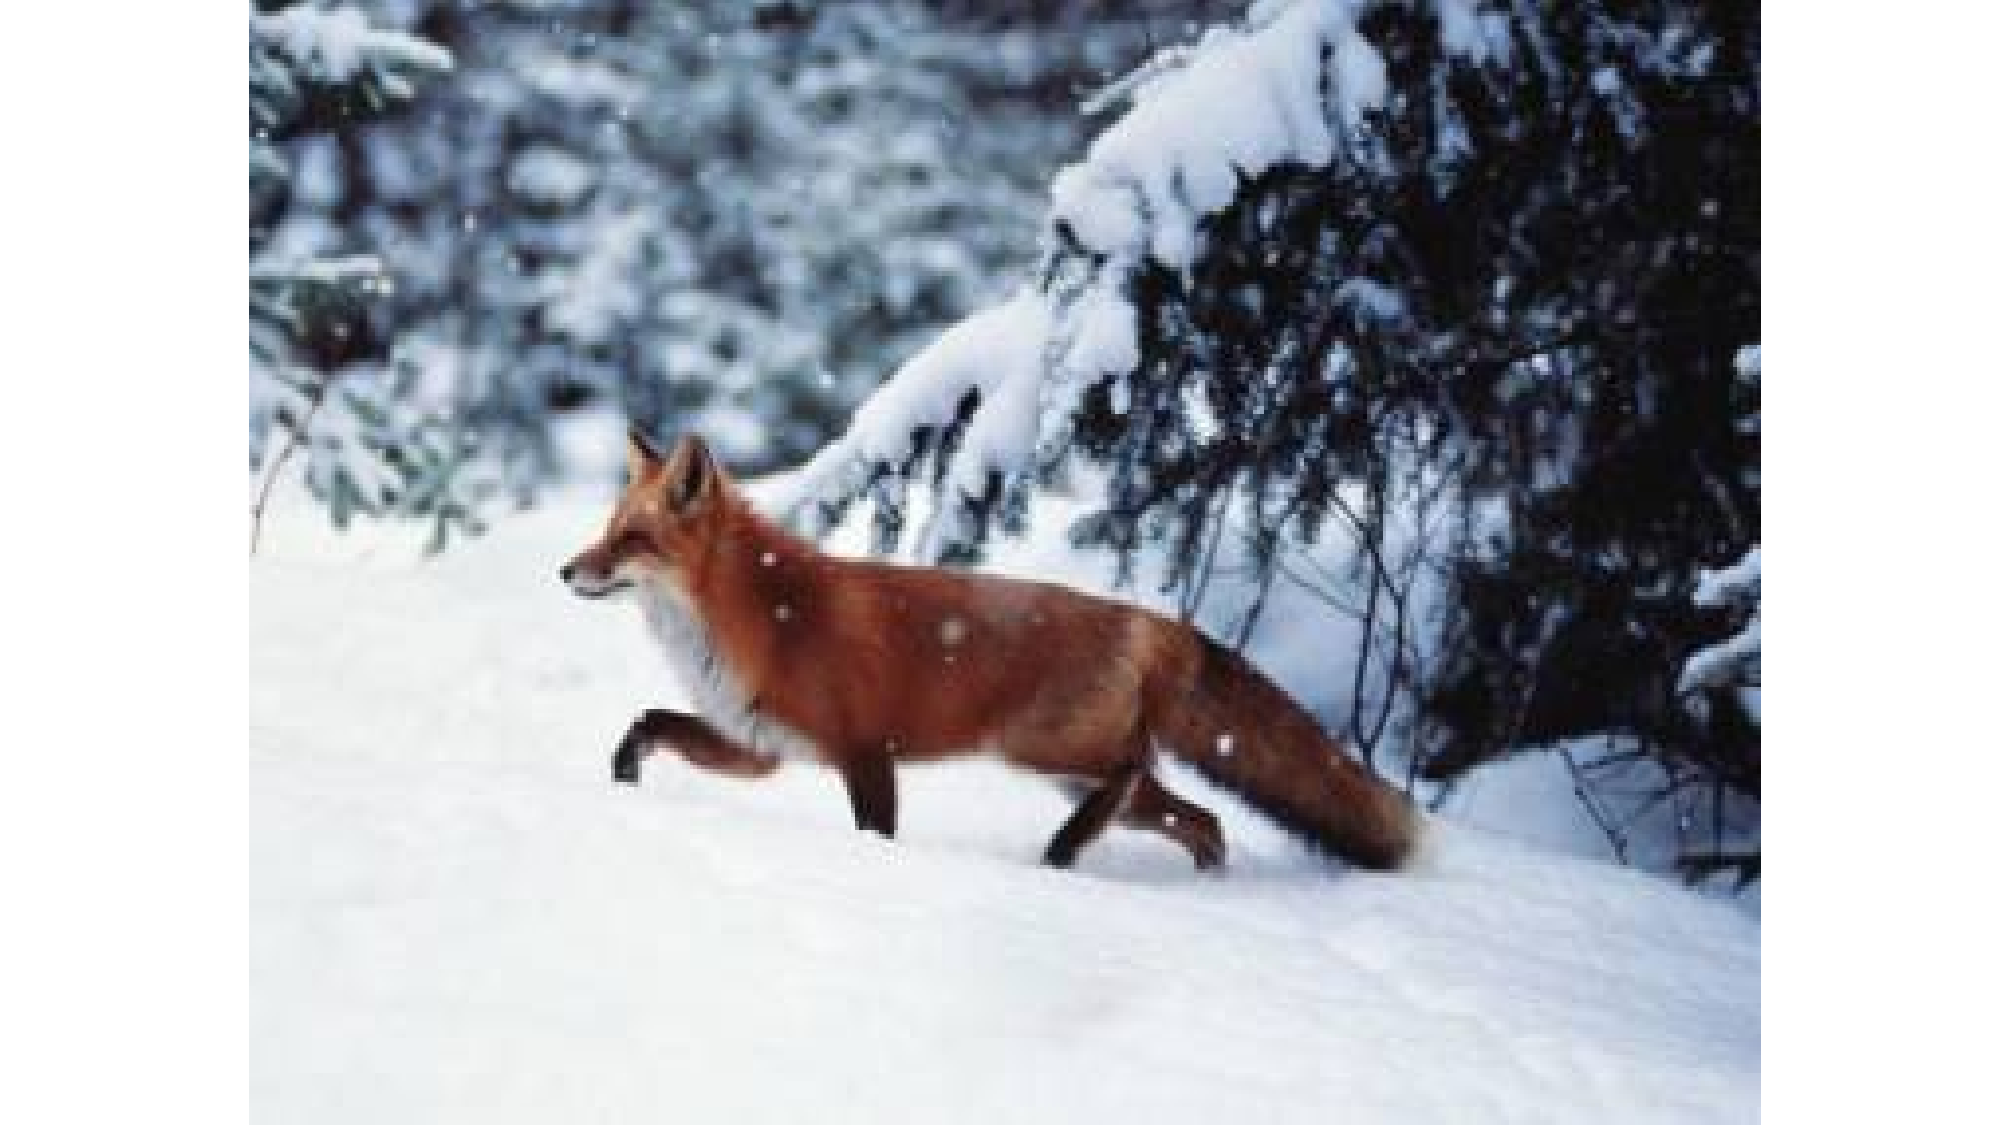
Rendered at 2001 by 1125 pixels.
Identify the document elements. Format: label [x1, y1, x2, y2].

picture [249, 0, 1761, 1125]
